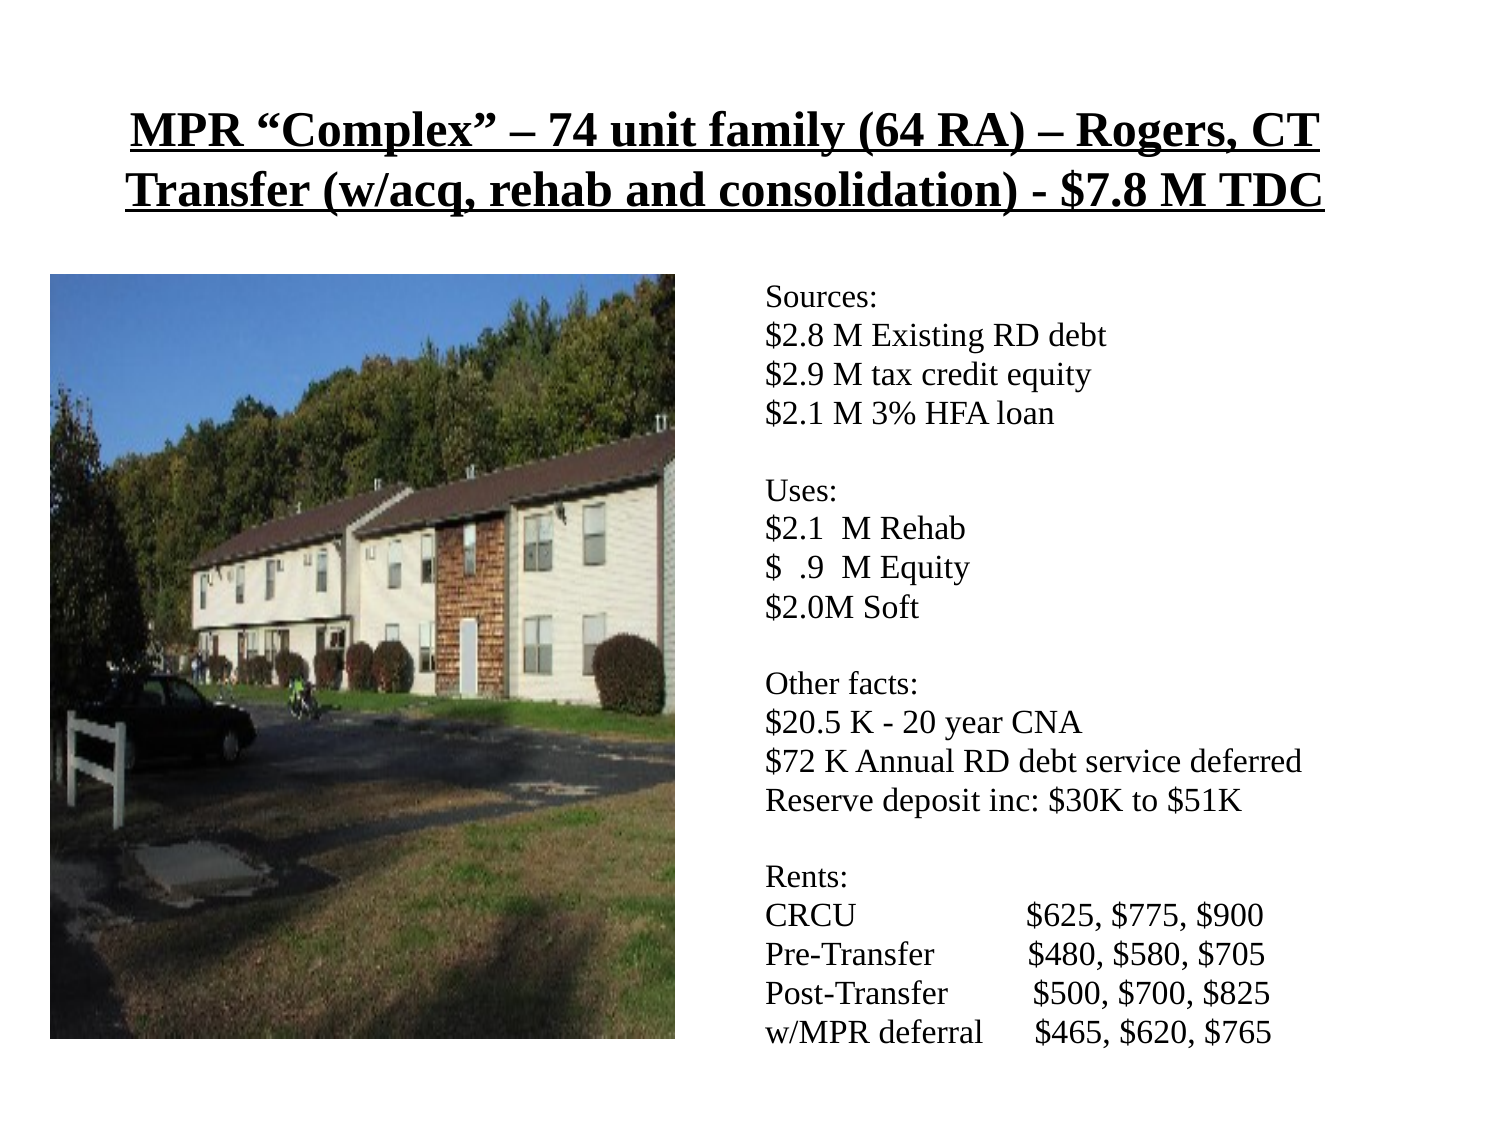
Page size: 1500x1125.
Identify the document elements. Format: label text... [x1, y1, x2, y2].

list Sources: $2.8 M Existing RD debt $2.9 M tax credit equity $2.1 M 3% HFA loan Uses: $2.1 M Rehab $ .9 M Equity $2.0M Soft Other facts: $20.5 K - 20 year CNA $72 K Annual RD debt service deferred Reserve deposit inc: $30K to $51K Rents: CRCU $625, $775, $900 Pre-Transfer $480, $580, $705 Post-Transfer $500, $700, $825 w/MPR deferral $465, $620, $765 [750, 275, 1450, 1071]
picture [49, 274, 676, 1039]
title MPR “Complex” – 74 unit family (64 RA) – Rogers, CT Transfer (w/acq, rehab and consolidation) - $7.8 M TDC [87, 62, 1363, 250]
